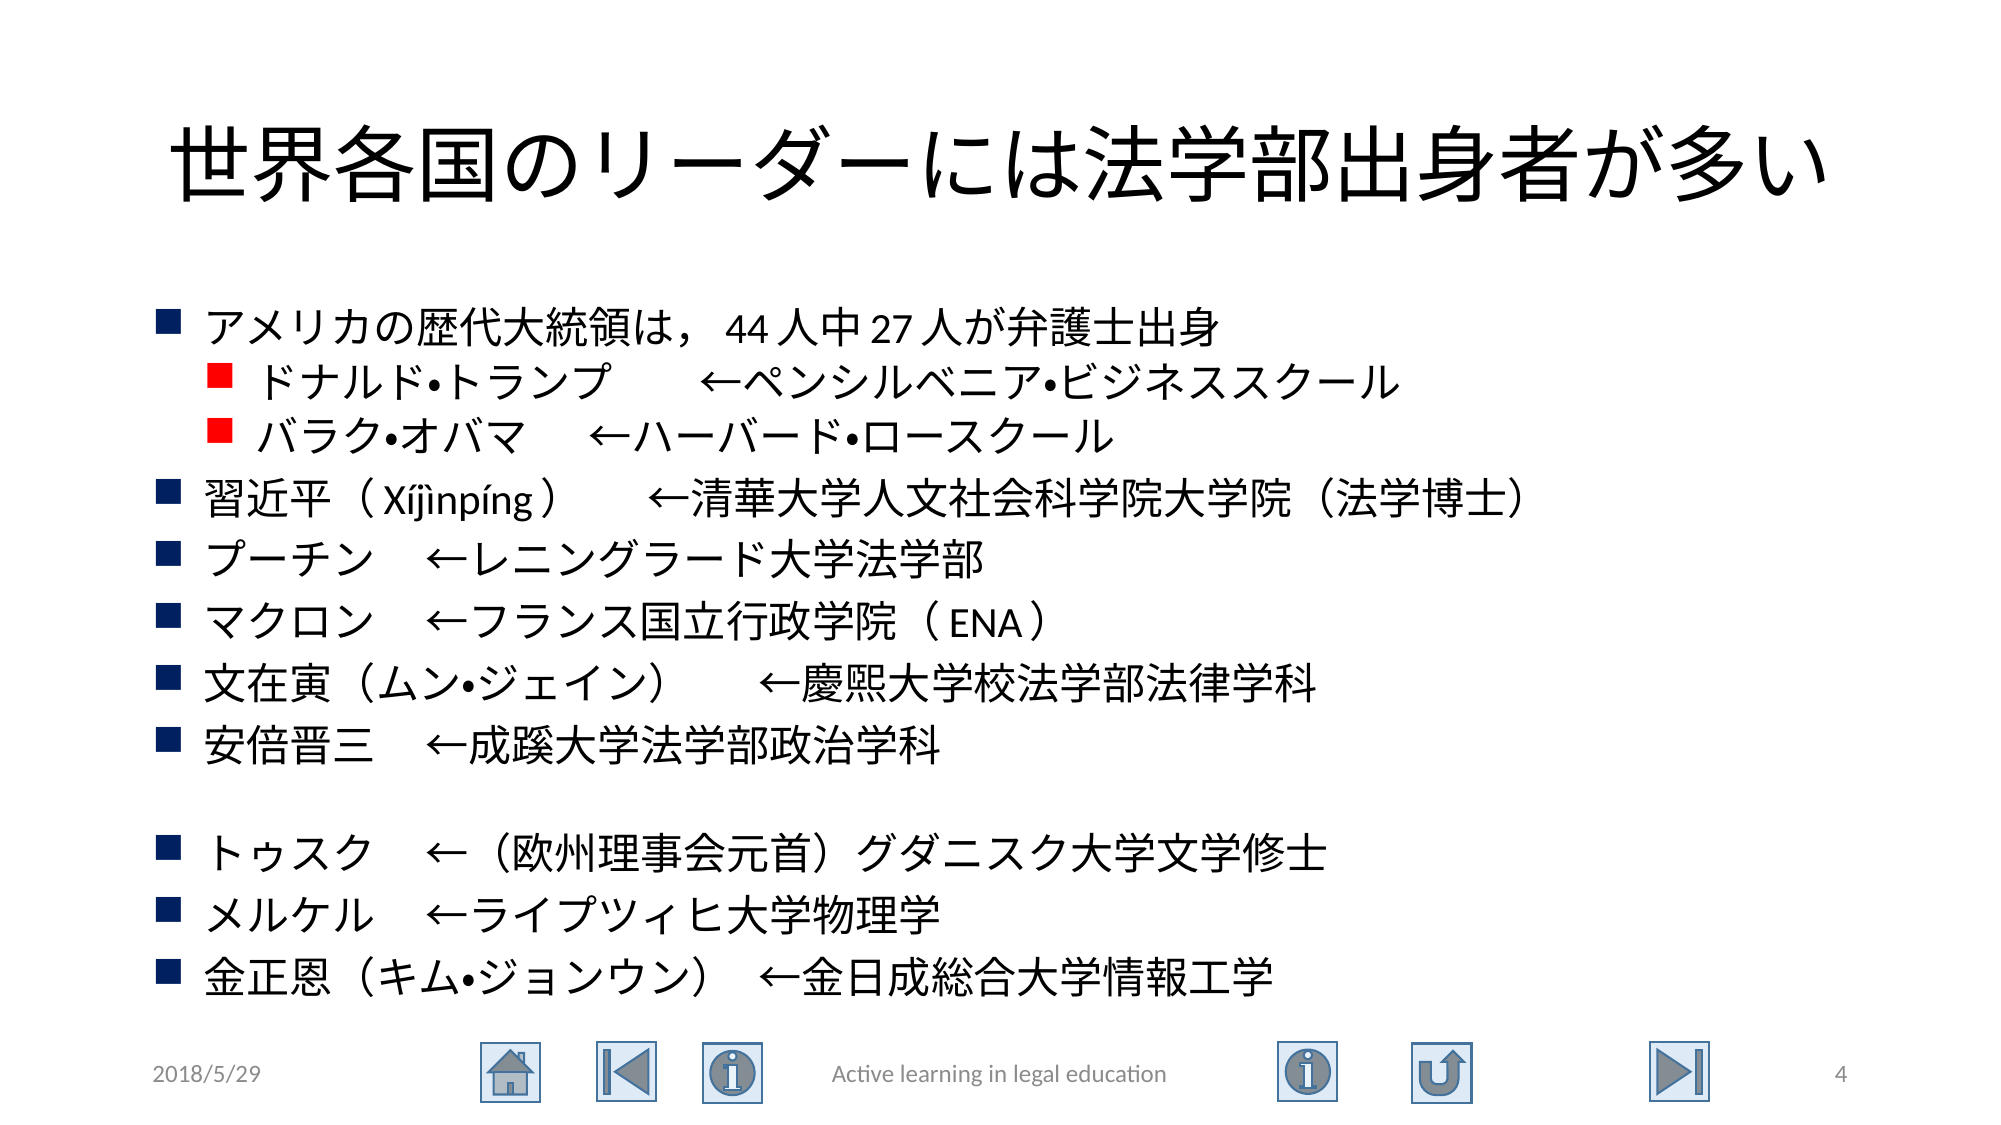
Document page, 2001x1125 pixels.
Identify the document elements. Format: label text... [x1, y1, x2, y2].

slide_number 4 [1412, 1042, 1863, 1103]
footer Active learning in legal education [662, 1042, 1338, 1103]
title 世界各国のリーダーには法学部出身者が多い [137, 59, 1863, 278]
list アメリカの歴代大統領は，44人中27人が弁護士出身 ドナルド・トランプ ←ペンシルベニア・ビジネススクール バラク・オバマ ←ハーバード・ロースクール 習近平（Xíjìnpíng） ←清華大学人文社会科学院大学院（法学博士） プーチン ←レニングラード大学法学部 マクロン ←フランス国立行政学院（ENA） 文在寅（ムン・ジェイン） ←慶煕大学校法学部法律学科 安倍晋三 ←成蹊大学法学部政治学科 トゥスク ←（欧州理事会元首）グダニスク大学文学修士 メルケル ←ライプツィヒ大学物理学 金正恩（キム・ジョンウン） ←金日成総合大学情報工学 [137, 299, 1863, 1014]
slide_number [137, 1042, 588, 1103]
